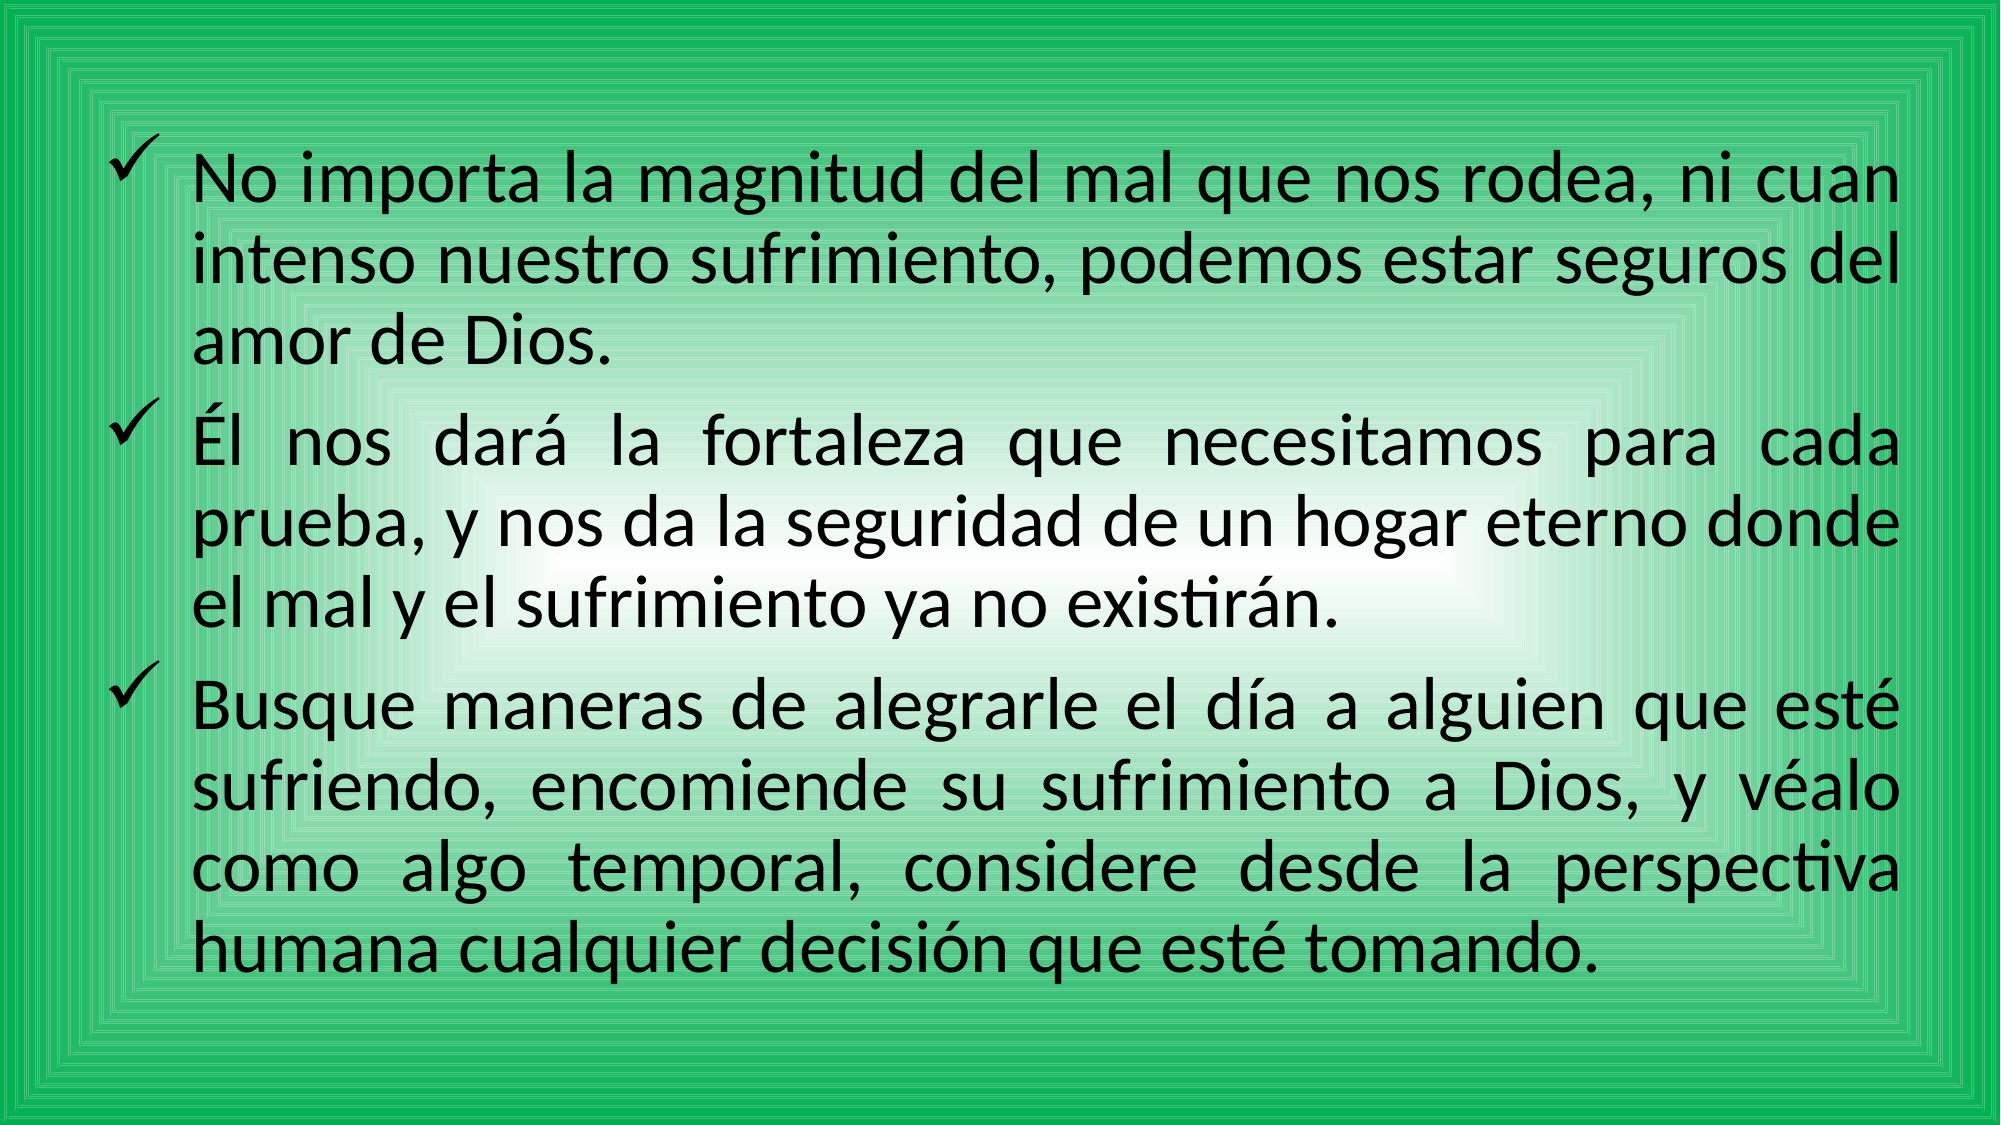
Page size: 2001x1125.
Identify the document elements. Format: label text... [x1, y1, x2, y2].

list No importa la magnitud del mal que nos rodea, ni cuan intenso nuestro sufrimiento, podemos estar seguros del amor de Dios. Él nos dará la fortaleza que necesitamos para cada prueba, y nos da la seguridad de un hogar eterno donde el mal y el sufrimiento ya no existirán. Busque maneras de alegrarle el día a alguien que esté sufriendo, encomiende su sufrimiento a Dios, y véalo como algo temporal, considere desde la perspectiva humana cualquier decisión que esté tomando. [88, 61, 1919, 1065]
